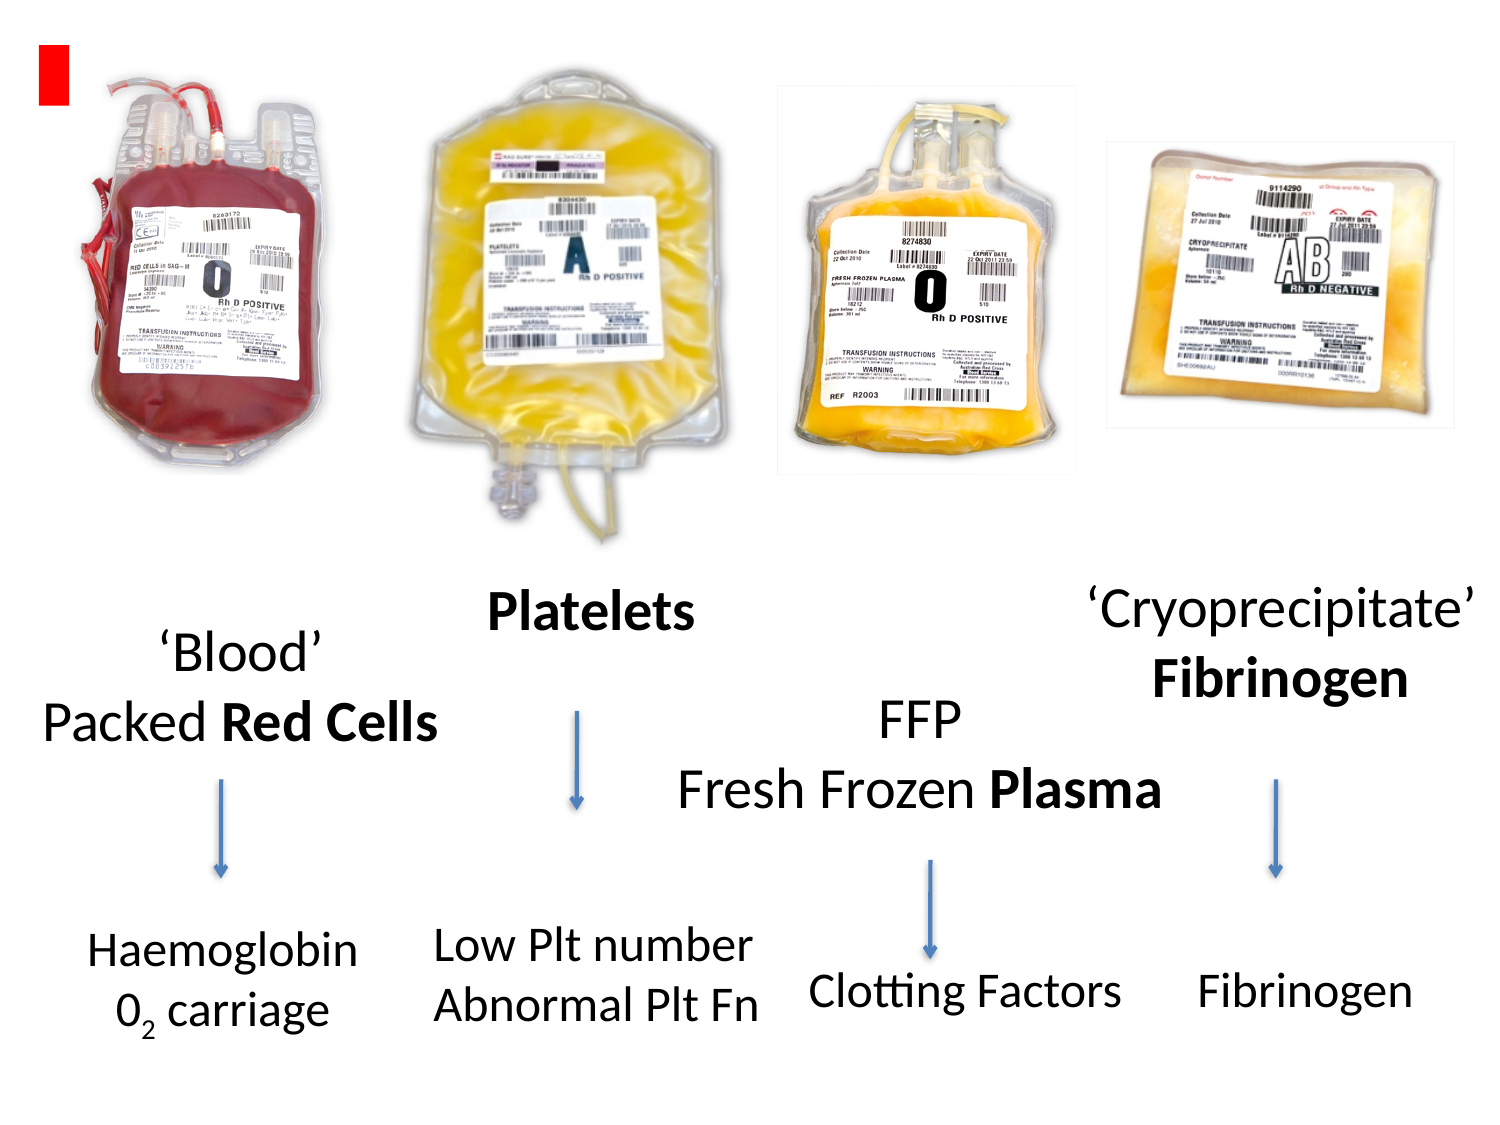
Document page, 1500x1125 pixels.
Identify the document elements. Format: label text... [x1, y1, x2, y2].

text_box [38, 45, 70, 106]
text_box ‘Cryoprecipitate’ Fibrinogen [1070, 561, 1493, 717]
picture [1105, 141, 1455, 429]
text_box Platelets [472, 564, 712, 650]
text_box Clotting Factors [793, 950, 1138, 1026]
picture [777, 85, 1076, 475]
text_box Haemoglobin 02 carriage [72, 909, 374, 1053]
text_box Low Plt number Abnormal Plt Fn [418, 904, 775, 1040]
text_box FFP Fresh Frozen Plasma [662, 672, 1179, 828]
picture [398, 55, 742, 552]
picture [73, 65, 337, 475]
text_box Fibrinogen [1182, 950, 1429, 1026]
text_box ‘Blood’ Packed Red Cells [27, 605, 454, 761]
